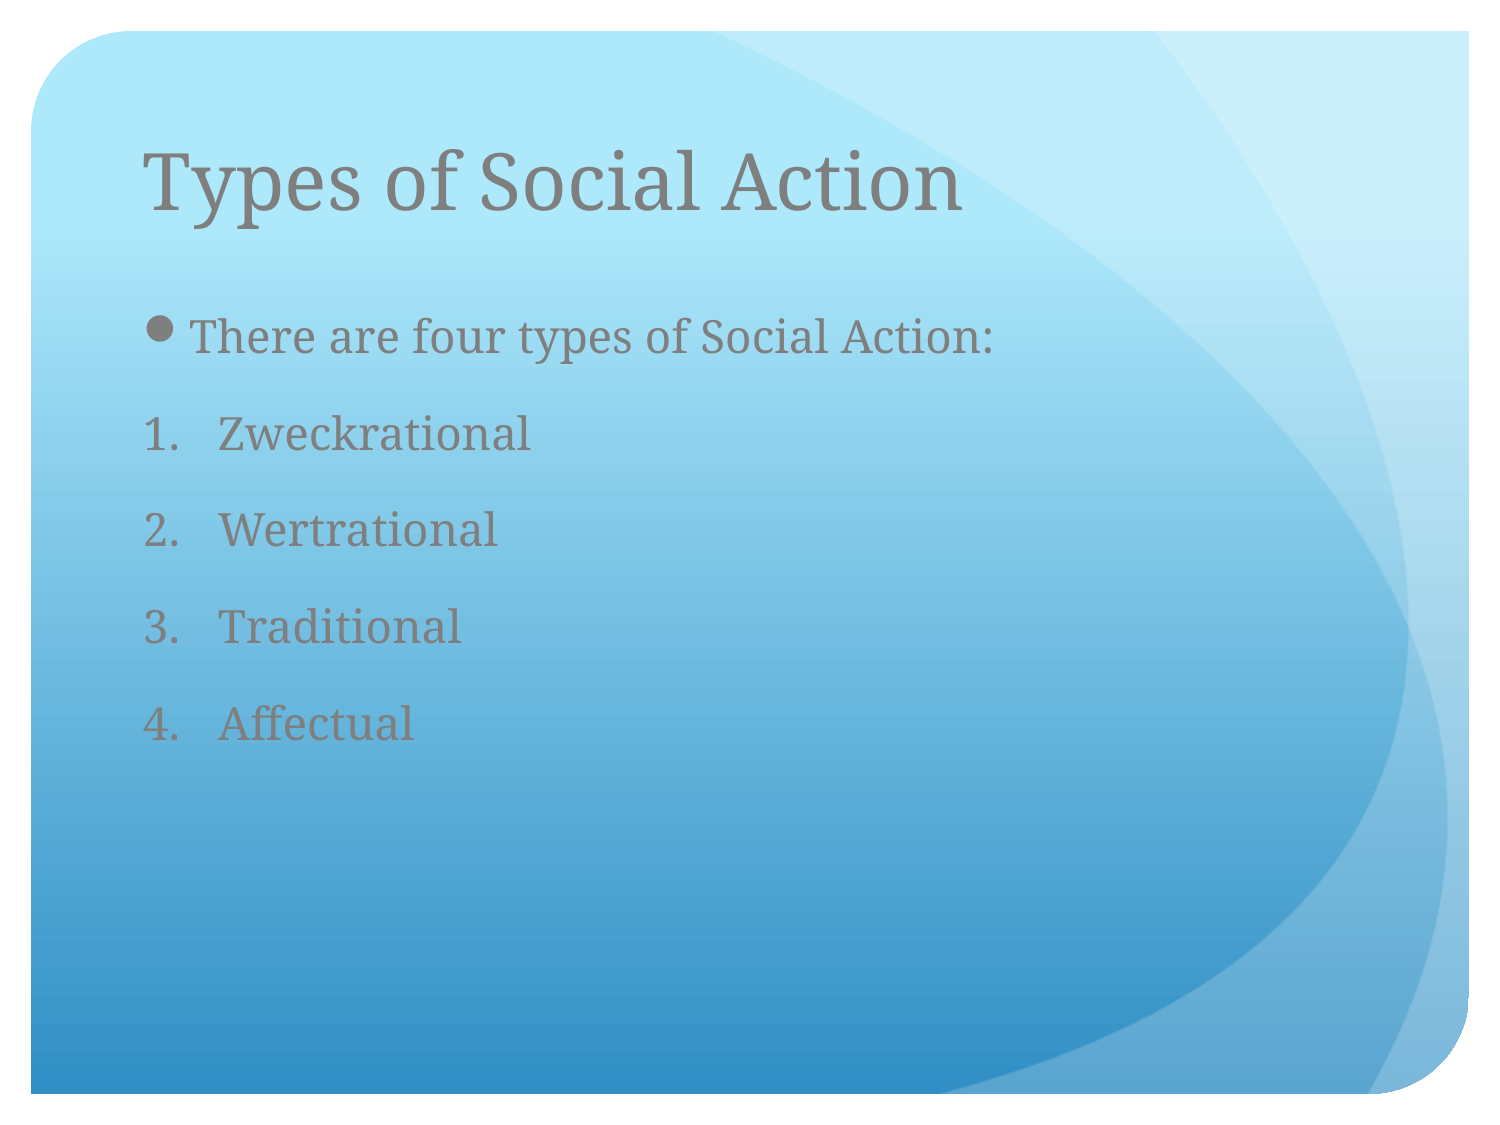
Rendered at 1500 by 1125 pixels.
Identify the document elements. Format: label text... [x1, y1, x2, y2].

list There are four types of Social Action: Zweckrational Wertrational Traditional Affectual [127, 299, 1372, 991]
title Types of Social Action [127, 62, 1372, 234]
picture [24, 30, 1473, 1094]
